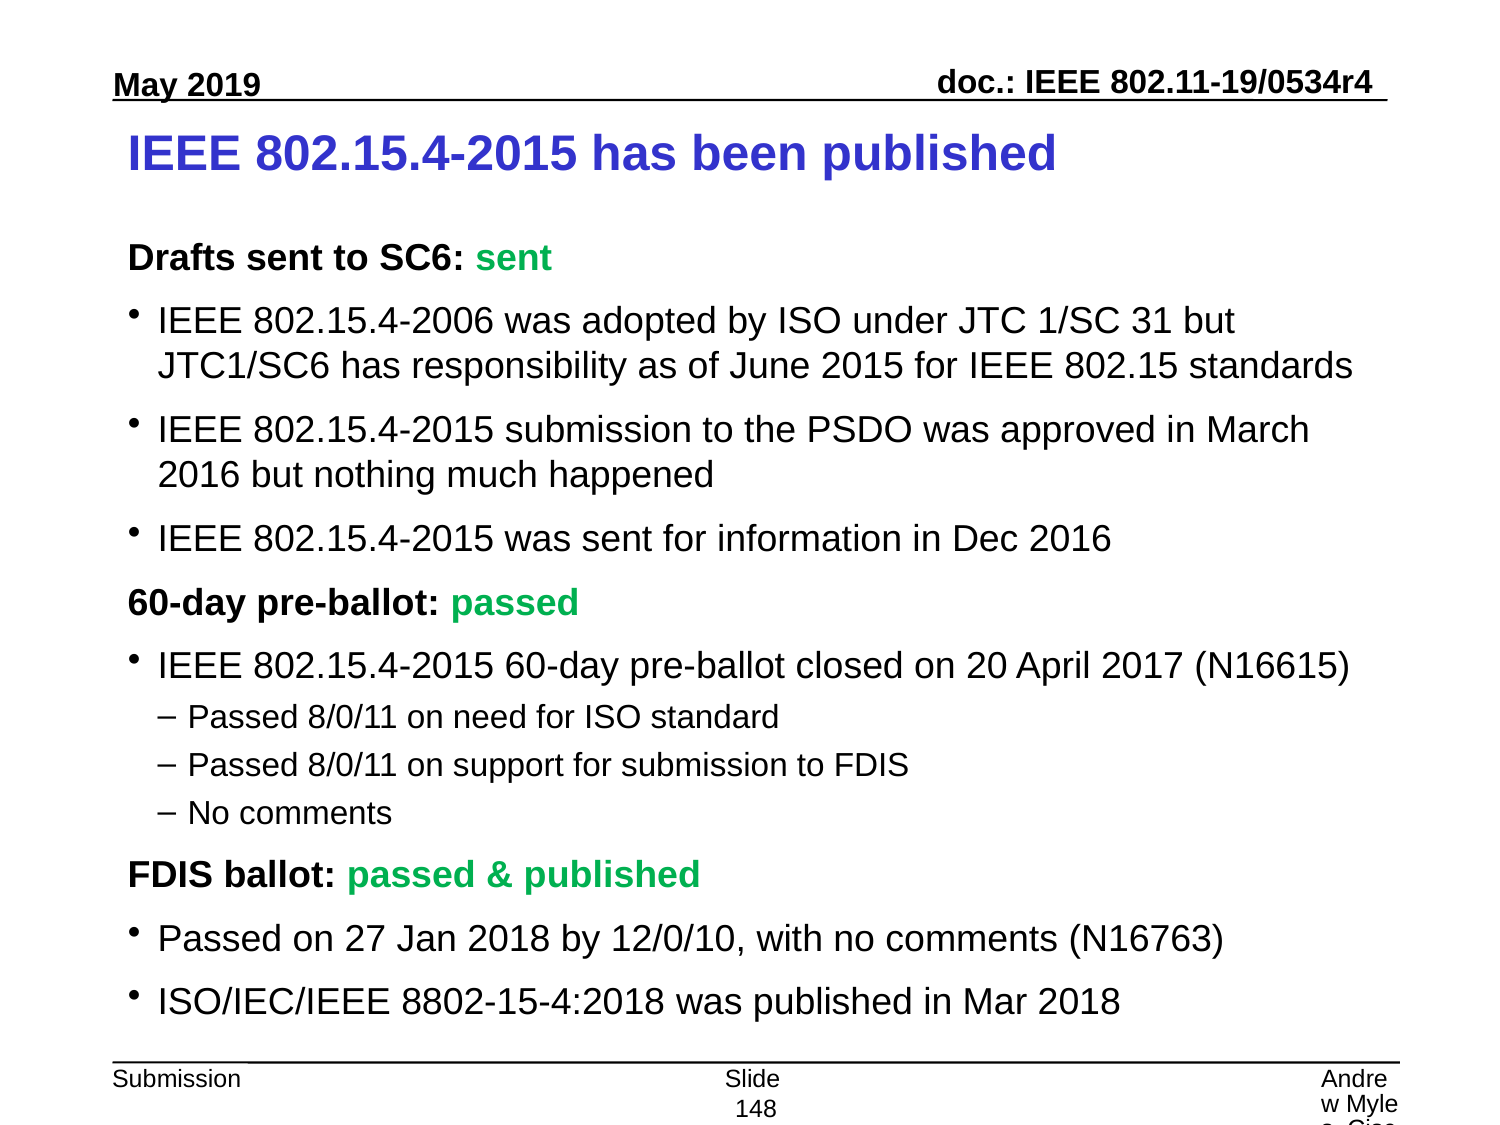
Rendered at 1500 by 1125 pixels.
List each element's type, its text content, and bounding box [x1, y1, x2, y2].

footer Andrew Myles, Cisco [1320, 1061, 1402, 1093]
list Drafts sent to SC6: sent IEEE 802.15.4-2006 was adopted by ISO under JTC 1/SC 31 but JTC1/SC6 has responsibility as of June 2015 for IEEE 802.15 standards IEEE 802.15.4-2015 submission to the PSDO was approved in March 2016 but nothing much happened IEEE 802.15.4-2015 was sent for information in Dec 2016 60-day pre-ballot: passed IEEE 802.15.4-2015 60-day pre-ballot closed on 20 April 2017 (N16615) Passed 8/0/11 on need for ISO standard Passed 8/0/11 on support for submission to FDIS No comments FDIS ballot: passed & published Passed on 27 Jan 2018 by 12/0/10, with no comments (N16763) ISO/IEC/IEEE 8802-15-4:2018 was published in Mar 2018 [112, 224, 1388, 900]
slide_number Slide 148 [709, 1061, 803, 1093]
title IEEE 802.15.4-2015 has been published [112, 112, 1388, 224]
